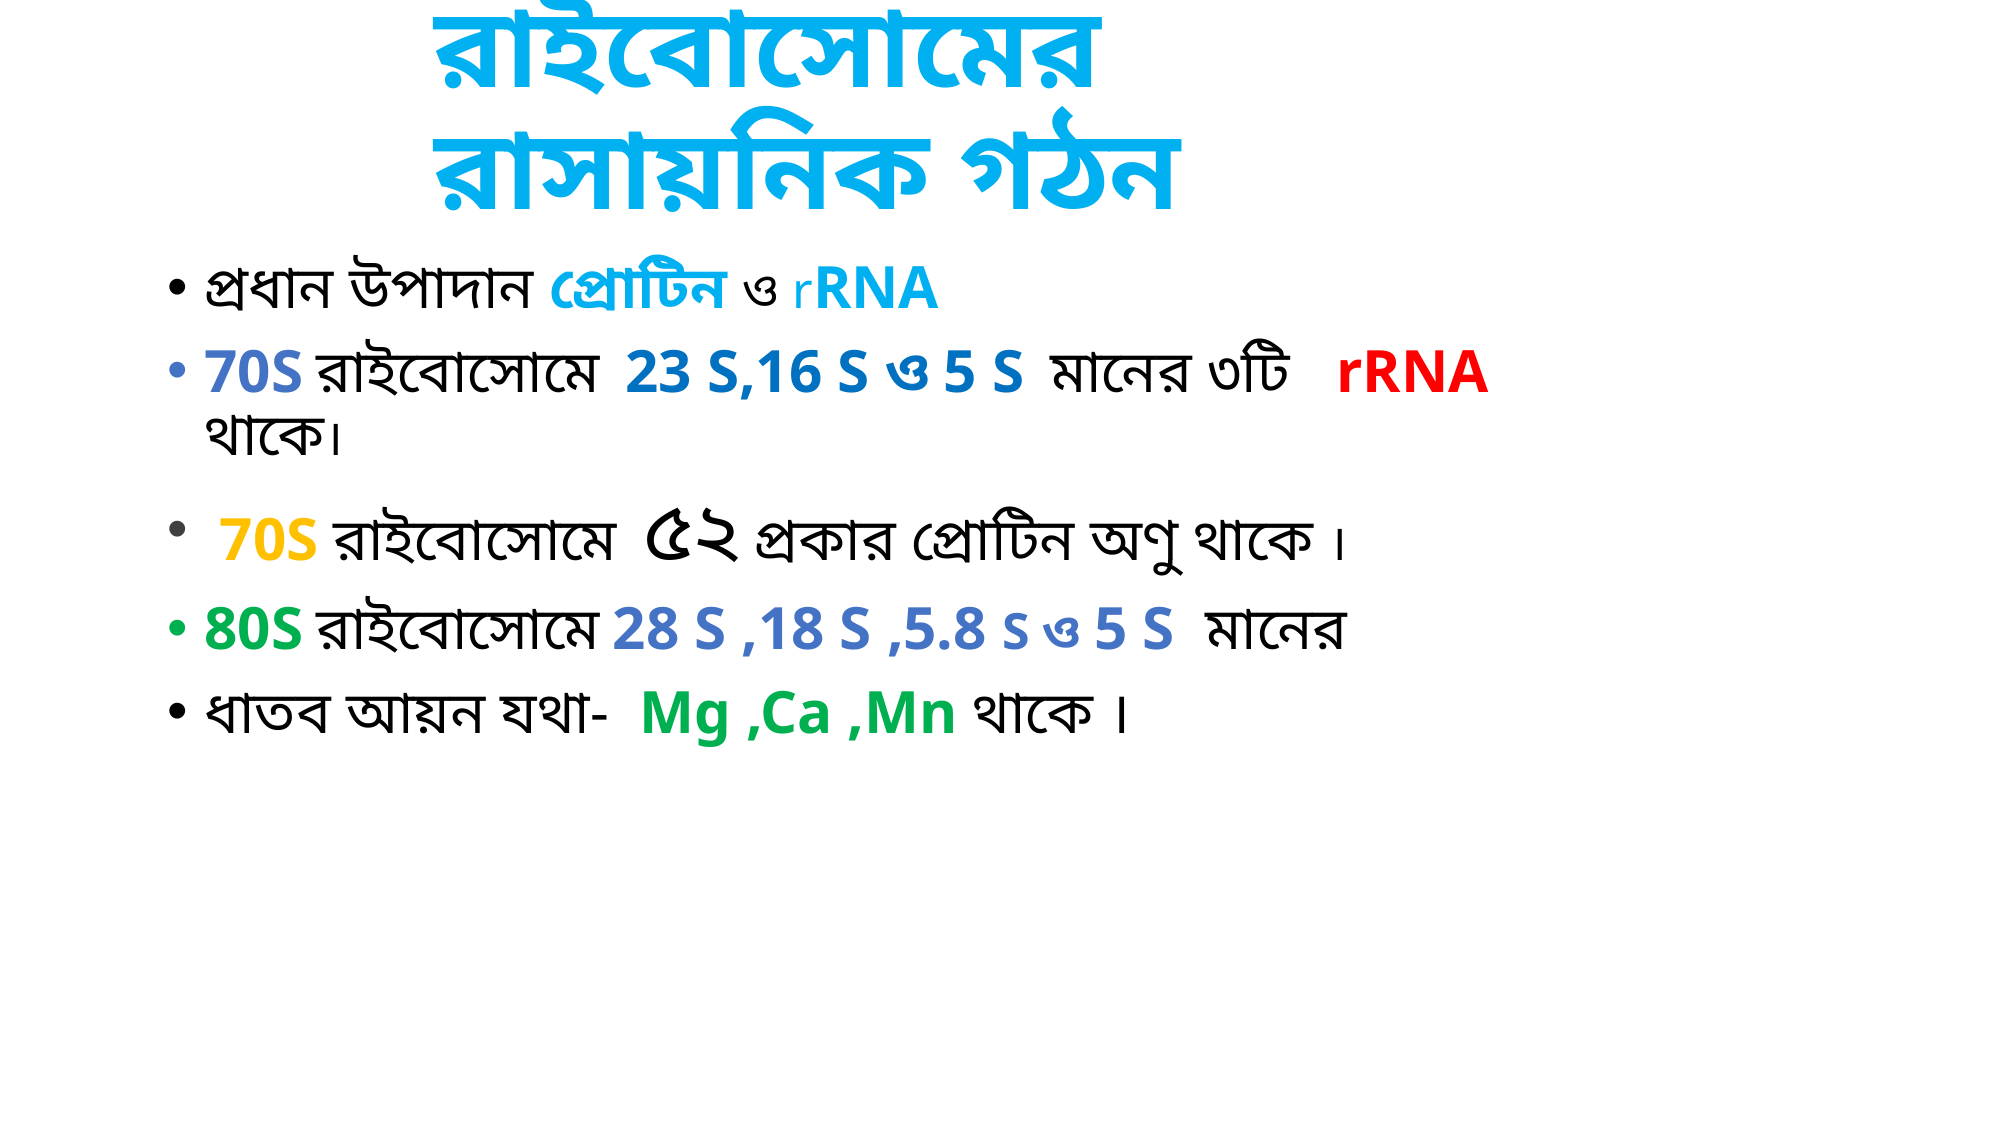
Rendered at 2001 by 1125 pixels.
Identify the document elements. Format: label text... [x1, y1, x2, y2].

list প্রধান উপাদান প্রোটিন ও rRNA 70S রাইবোসোমে 23 S,16 S ও 5 S মানের ৩টি rRNA থাকে। 70S রাইবোসোমে ৫২ প্রকার প্রোটিন অণু থাকে । 80S রাইবোসোমে 28 S ,18 S ,5.8 S ও 5 S মানের ধাতব আয়ন যথা- Mg ,Ca ,Mn থাকে । [152, 250, 1624, 905]
title রাইবোসোমের রাসায়নিক গঠন [419, 44, 1533, 180]
